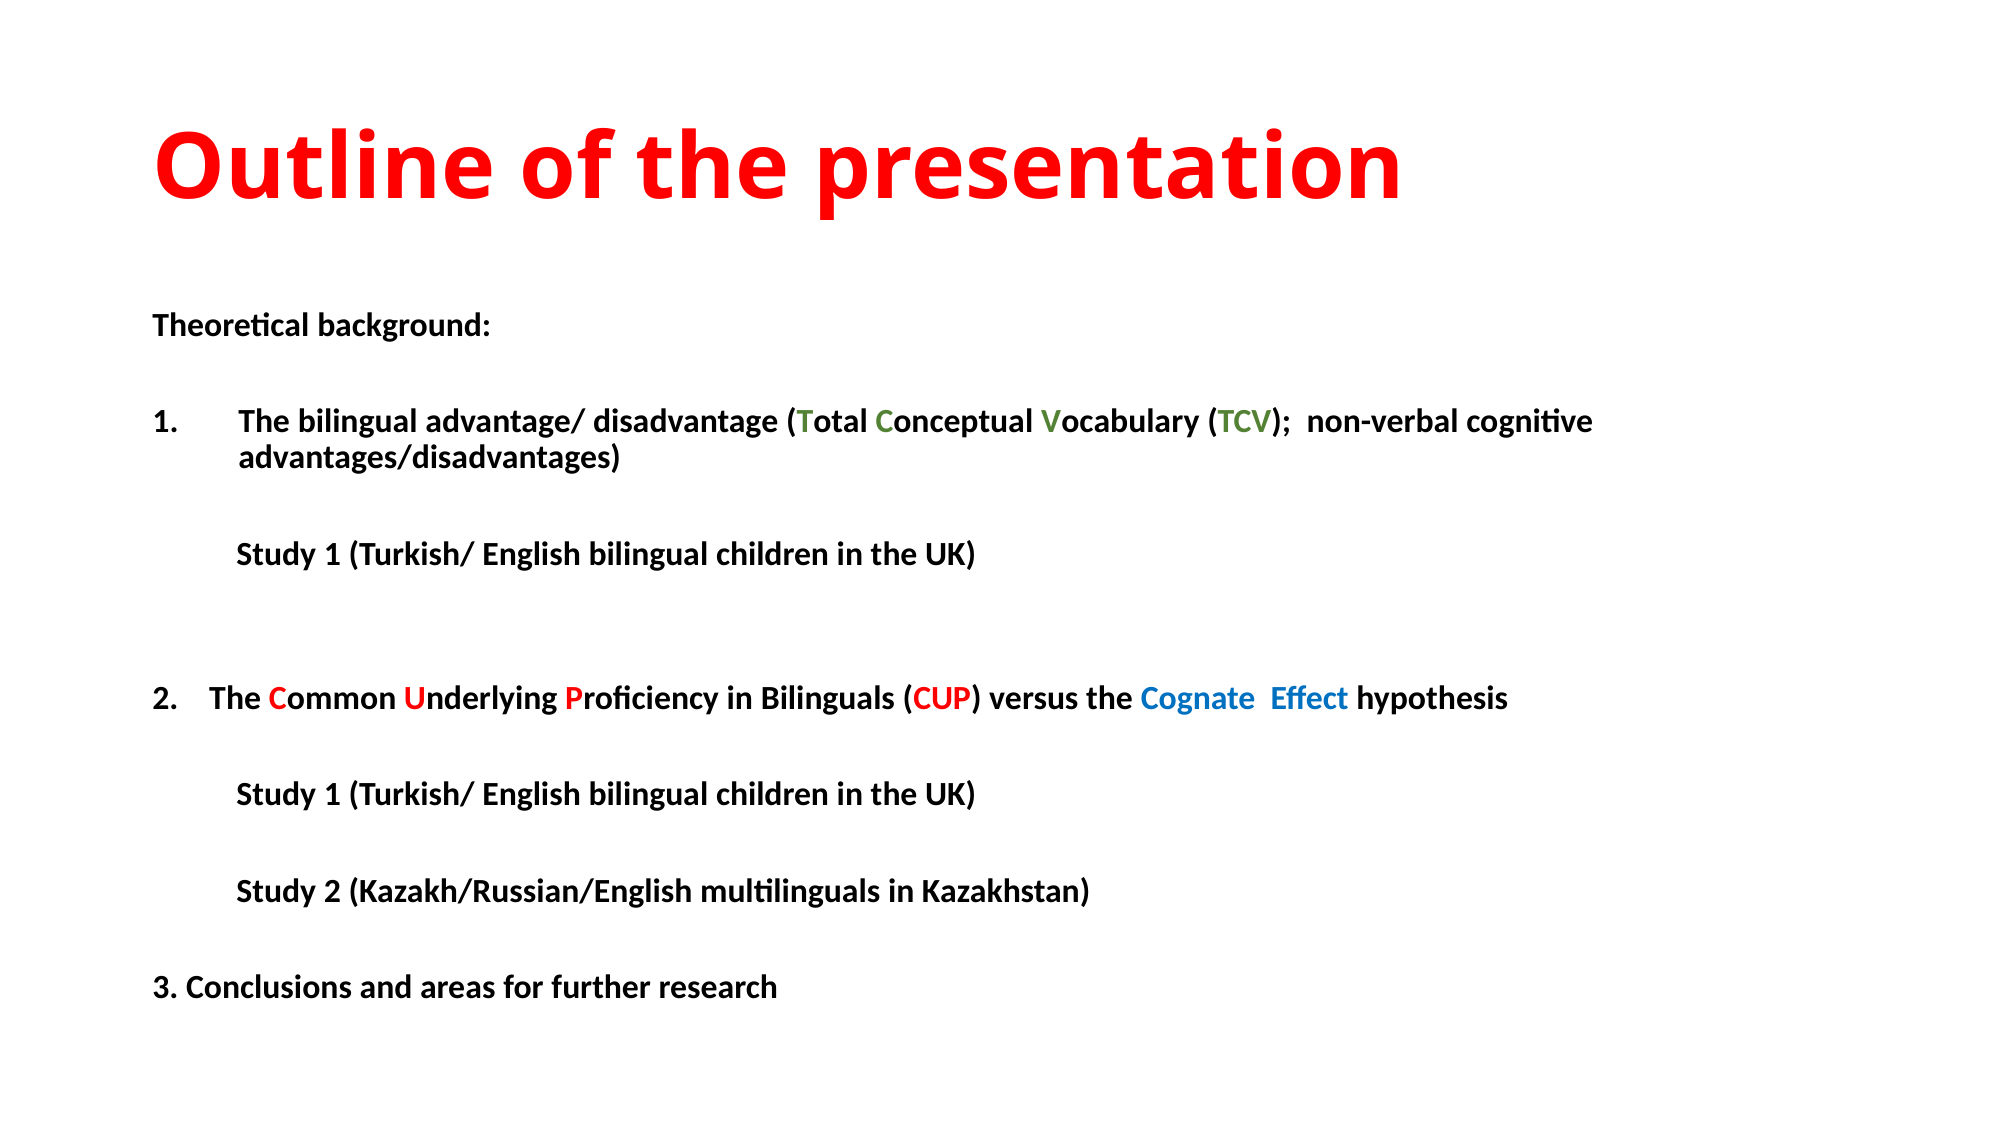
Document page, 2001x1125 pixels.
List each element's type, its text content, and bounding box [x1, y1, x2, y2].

list Theoretical background: The bilingual advantage/ disadvantage (Total Conceptual Vocabulary (TCV); non-verbal cognitive advantages/disadvantages) Study 1 (Turkish/ English bilingual children in the UK) 2. The Common Underlying Proficiency in Bilinguals (CUP) versus the Cognate Effect hypothesis Study 1 (Turkish/ English bilingual children in the UK) Study 2 (Kazakh/Russian/English multilinguals in Kazakhstan) 3. Conclusions and areas for further research [137, 299, 1863, 1014]
title Outline of the presentation [137, 59, 1863, 278]
